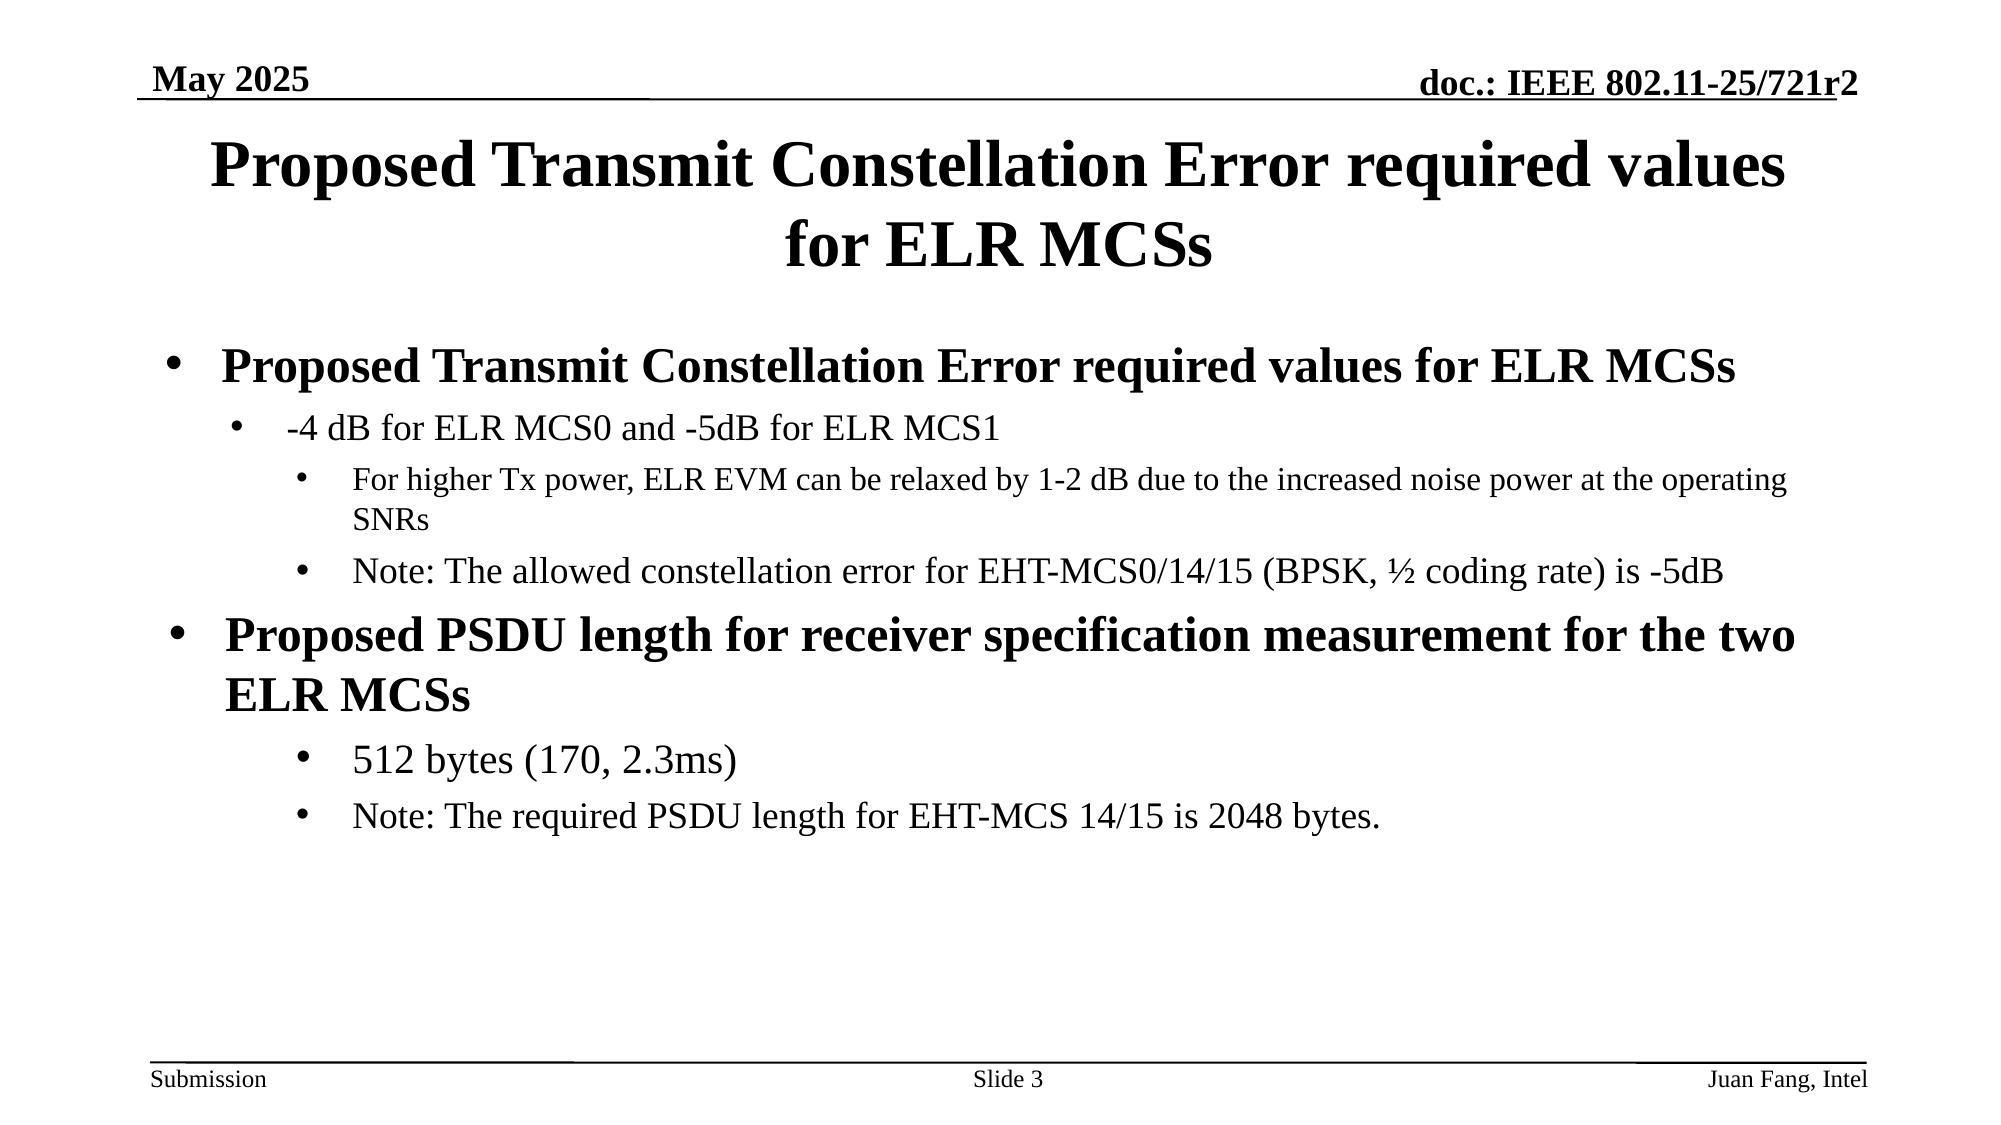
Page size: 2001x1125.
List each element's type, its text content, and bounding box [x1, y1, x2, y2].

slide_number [152, 54, 563, 100]
slide_number Slide 3 [950, 1061, 1067, 1123]
footer Juan Fang, Intel [1171, 1061, 1869, 1093]
title Proposed Transmit Constellation Error required values for ELR MCSs [149, 112, 1850, 288]
